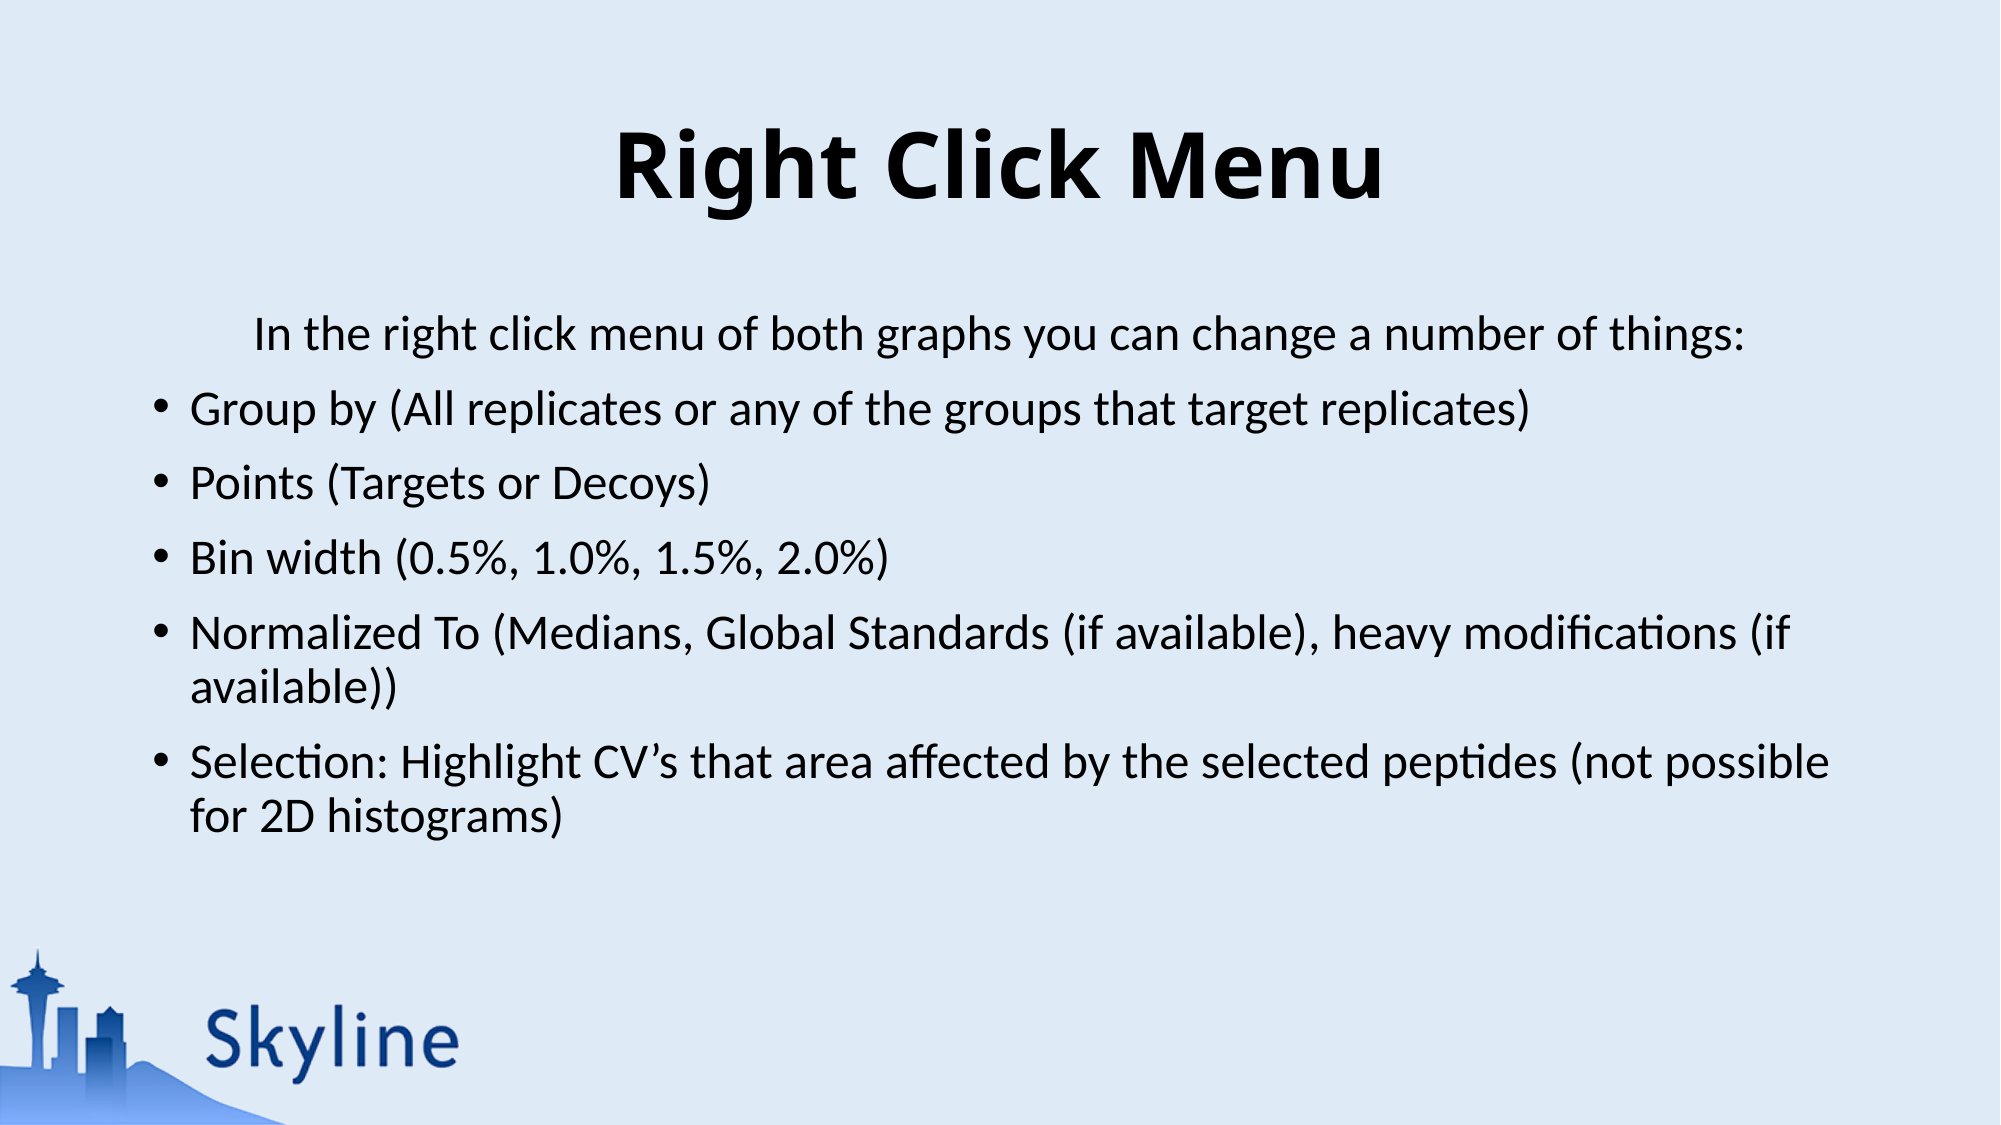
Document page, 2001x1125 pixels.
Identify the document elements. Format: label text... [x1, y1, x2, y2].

picture [0, 933, 537, 1125]
title Right Click Menu [137, 59, 1863, 278]
list In the right click menu of both graphs you can change a number of things: Group by (All replicates or any of the groups that target replicates) Points (Targets or Decoys) Bin width (0.5%, 1.0%, 1.5%, 2.0%) Normalized To (Medians, Global Standards (if available), heavy modifications (if available)) Selection: Highlight CV’s that area affected by the selected peptides (not possible for 2D histograms) [137, 299, 1863, 1014]
